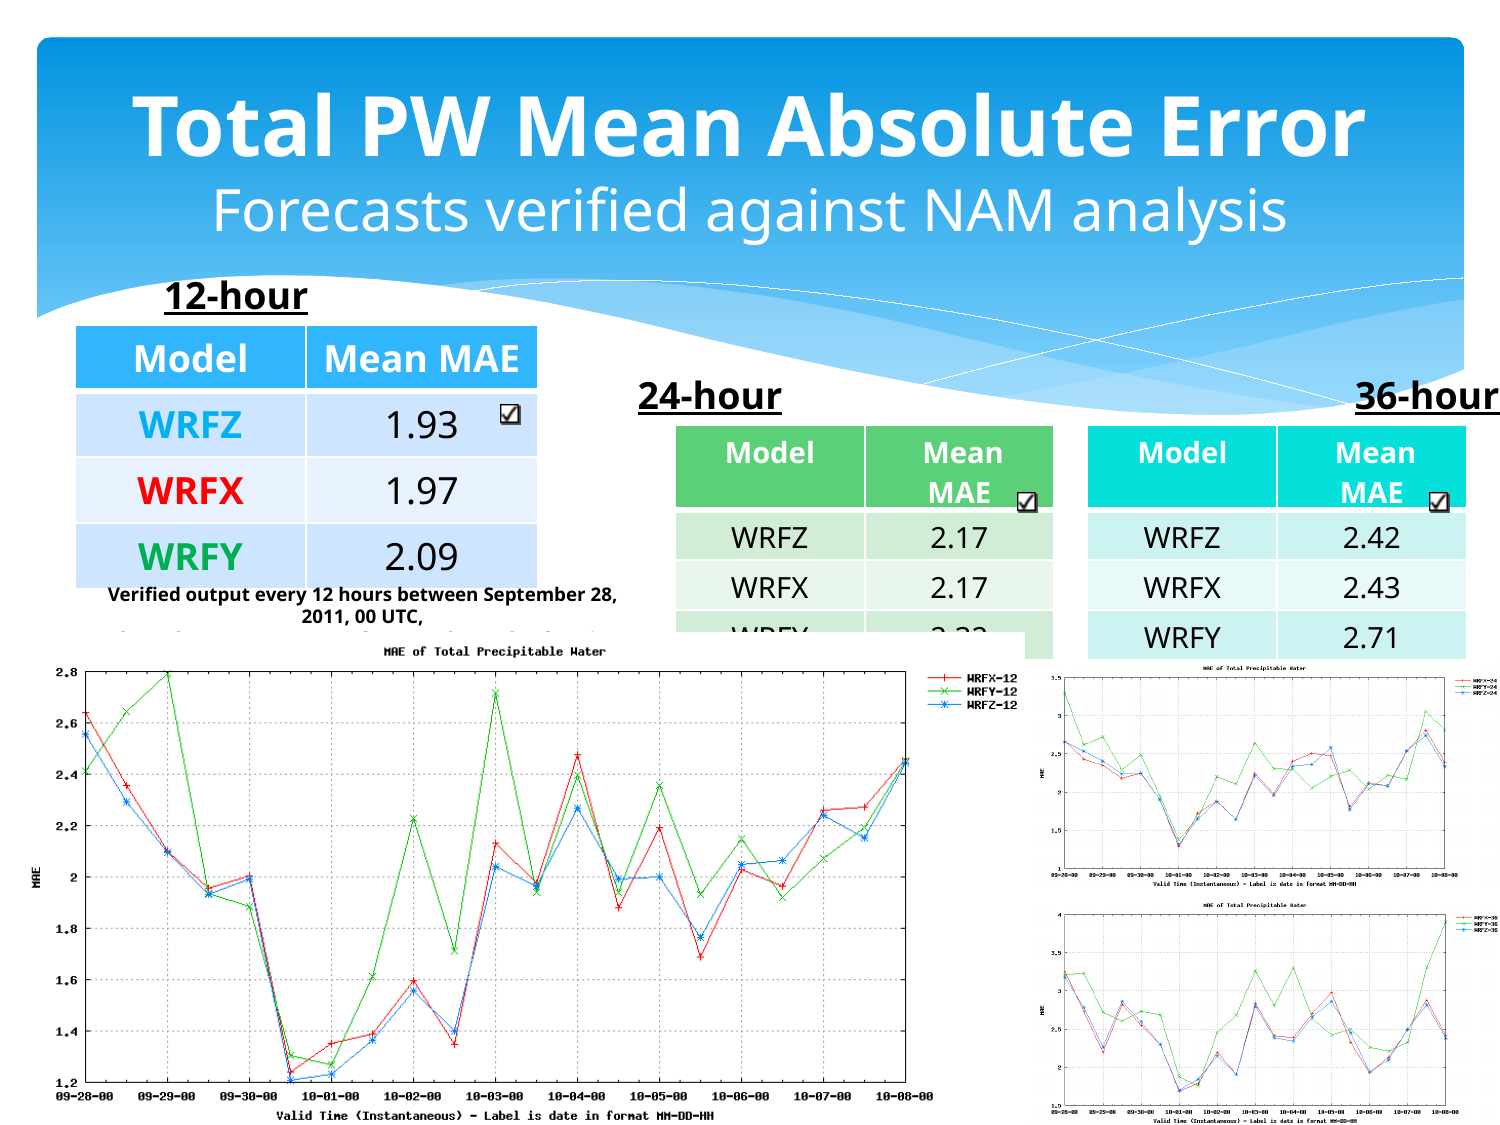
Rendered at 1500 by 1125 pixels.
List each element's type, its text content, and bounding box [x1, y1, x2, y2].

table_cell 2.17 [866, 561, 1053, 609]
table_header Model [76, 326, 305, 388]
text_box 24-hour [622, 364, 798, 425]
table_header Model [676, 426, 864, 507]
picture [0, 632, 1500, 1125]
table_cell WRFX [76, 458, 305, 522]
table_header Model [1088, 426, 1276, 507]
title Total PW Mean Absolute Error Forecasts verified against NAM analysis [75, 55, 1425, 261]
table_cell WRFY [1088, 611, 1276, 657]
table_cell WRFZ [676, 513, 864, 559]
picture [499, 404, 521, 426]
text_box 36-hour [1340, 364, 1500, 425]
text_box Verified output every 12 hours between September 28, 2011, 00 UTC, and October 8, 2011, 00 UTC, for a total sample of 21 times [75, 575, 650, 631]
picture [1429, 491, 1451, 513]
table_header Mean MAE [307, 326, 537, 388]
table_cell WRFZ [1088, 513, 1276, 559]
table_header Mean MAE [866, 426, 1053, 507]
table_cell WRFY [76, 524, 305, 575]
table_cell WRFY [676, 611, 864, 631]
table_cell WRFX [676, 561, 864, 609]
table_cell 2.09 [307, 524, 537, 575]
table_cell WRFZ [76, 394, 305, 456]
table_cell 2.42 [1278, 513, 1466, 559]
table_cell 2.43 [1278, 561, 1466, 609]
text_box 12-hour [149, 264, 324, 325]
table_cell 1.93 [307, 394, 537, 456]
table_cell 2.71 [1278, 611, 1466, 657]
table_cell 2.17 [866, 513, 1053, 559]
table_header Mean MAE [1278, 426, 1466, 507]
picture [1016, 491, 1038, 513]
table_cell 1.97 [307, 458, 537, 522]
table_cell 2.32 [866, 611, 1053, 657]
table_cell WRFX [1088, 561, 1276, 609]
